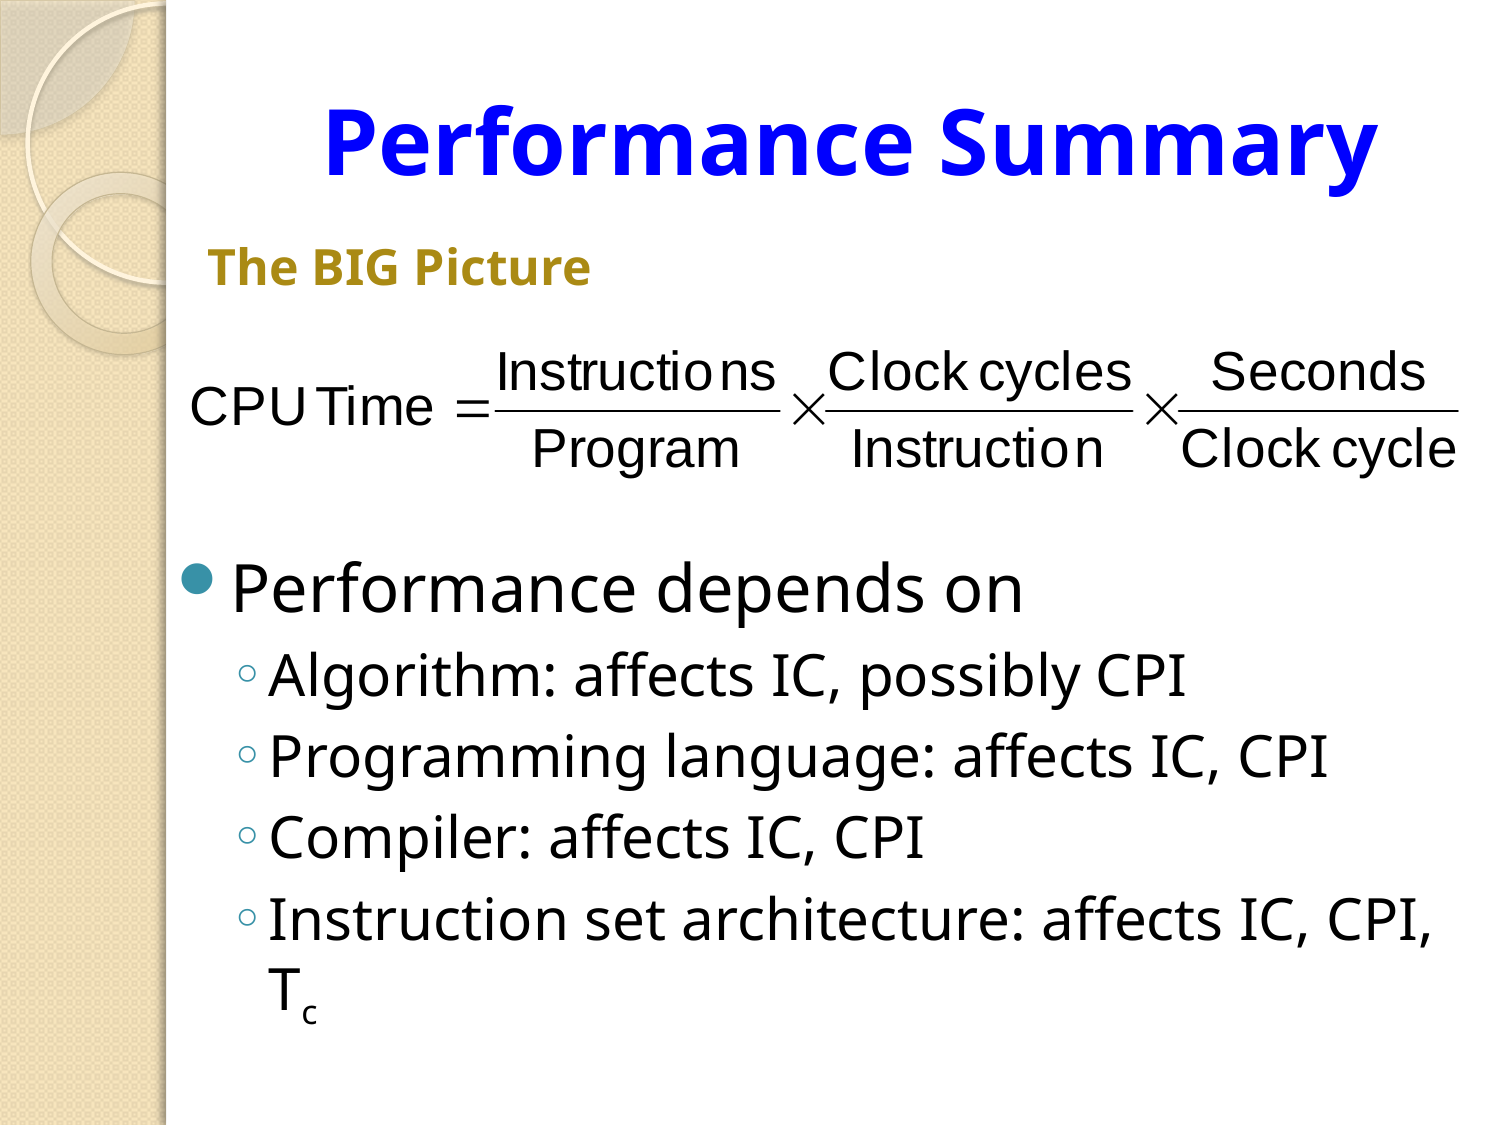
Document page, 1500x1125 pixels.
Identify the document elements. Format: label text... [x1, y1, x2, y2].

list Performance depends on Algorithm: affects IC, possibly CPI Programming language: affects IC, CPI Compiler: affects IC, CPI Instruction set architecture: affects IC, CPI, Tc [149, 538, 1500, 1024]
title Performance Summary [235, 45, 1466, 233]
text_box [182, 337, 1471, 490]
text_box The BIG Picture [192, 227, 608, 303]
